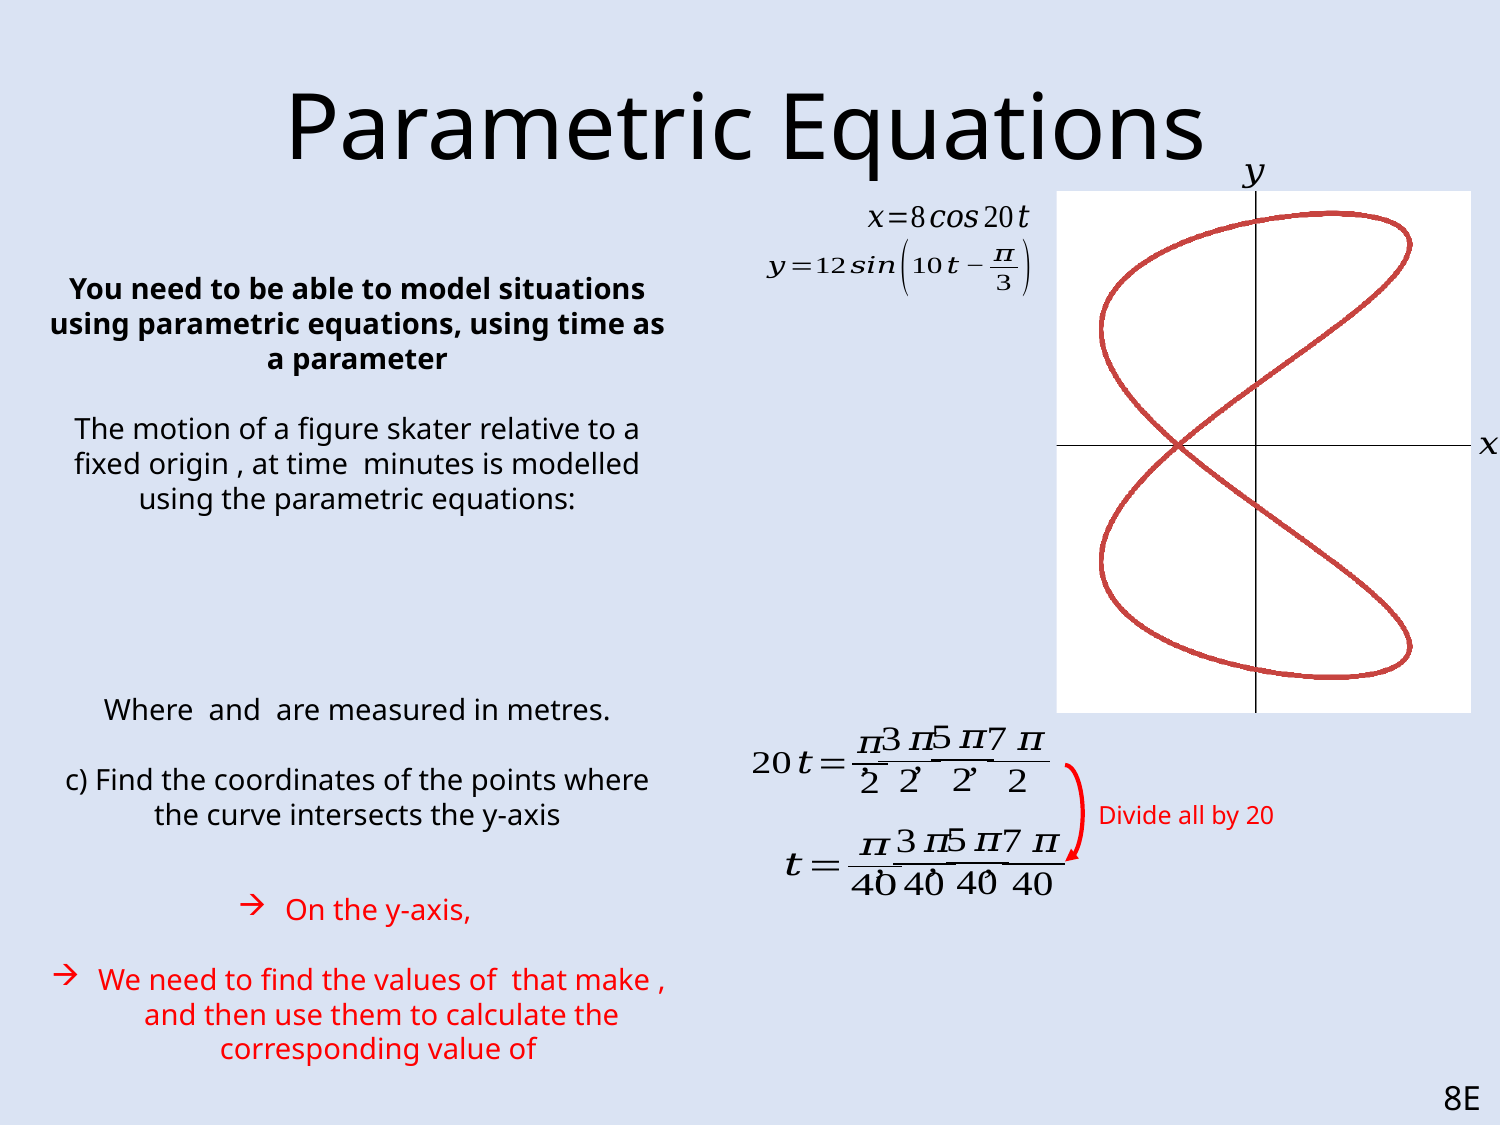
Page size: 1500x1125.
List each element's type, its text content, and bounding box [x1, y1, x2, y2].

text_box 8E [1428, 1069, 1500, 1125]
text_box [1064, 764, 1082, 862]
title Parametric Equations [98, 21, 1393, 239]
picture [1056, 191, 1471, 713]
text_box Divide all by 20 [1077, 791, 1296, 837]
